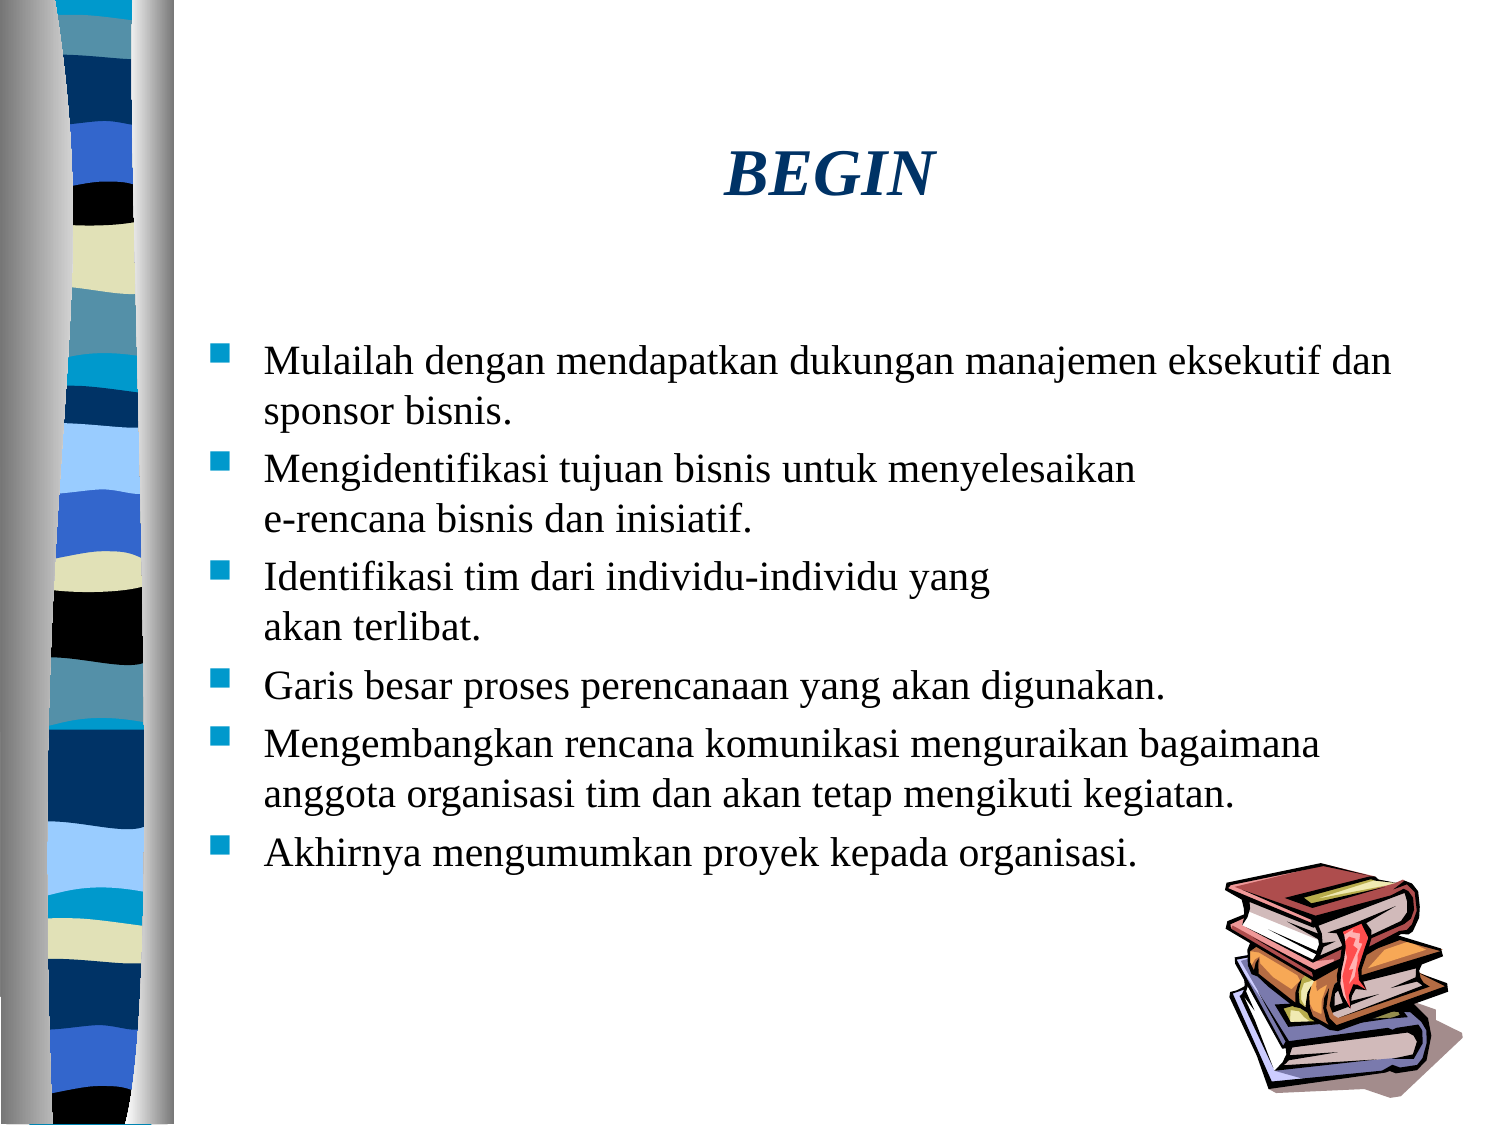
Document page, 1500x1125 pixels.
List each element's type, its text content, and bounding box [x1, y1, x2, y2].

list Mulailah dengan mendapatkan dukungan manajemen eksekutif dan sponsor bisnis. Mengidentifikasi tujuan bisnis untuk menyelesaikan e-rencana bisnis dan inisiatif. Identifikasi tim dari individu-individu yang akan terlibat. Garis besar proses perencanaan yang akan digunakan. Mengembangkan rencana komunikasi menguraikan bagaimana anggota organisasi tim dan akan tetap mengikuti kegiatan. Akhirnya mengumumkan proyek kepada organisasi. [192, 324, 1468, 900]
title BEGIN [192, 75, 1468, 263]
picture [1224, 861, 1465, 1101]
